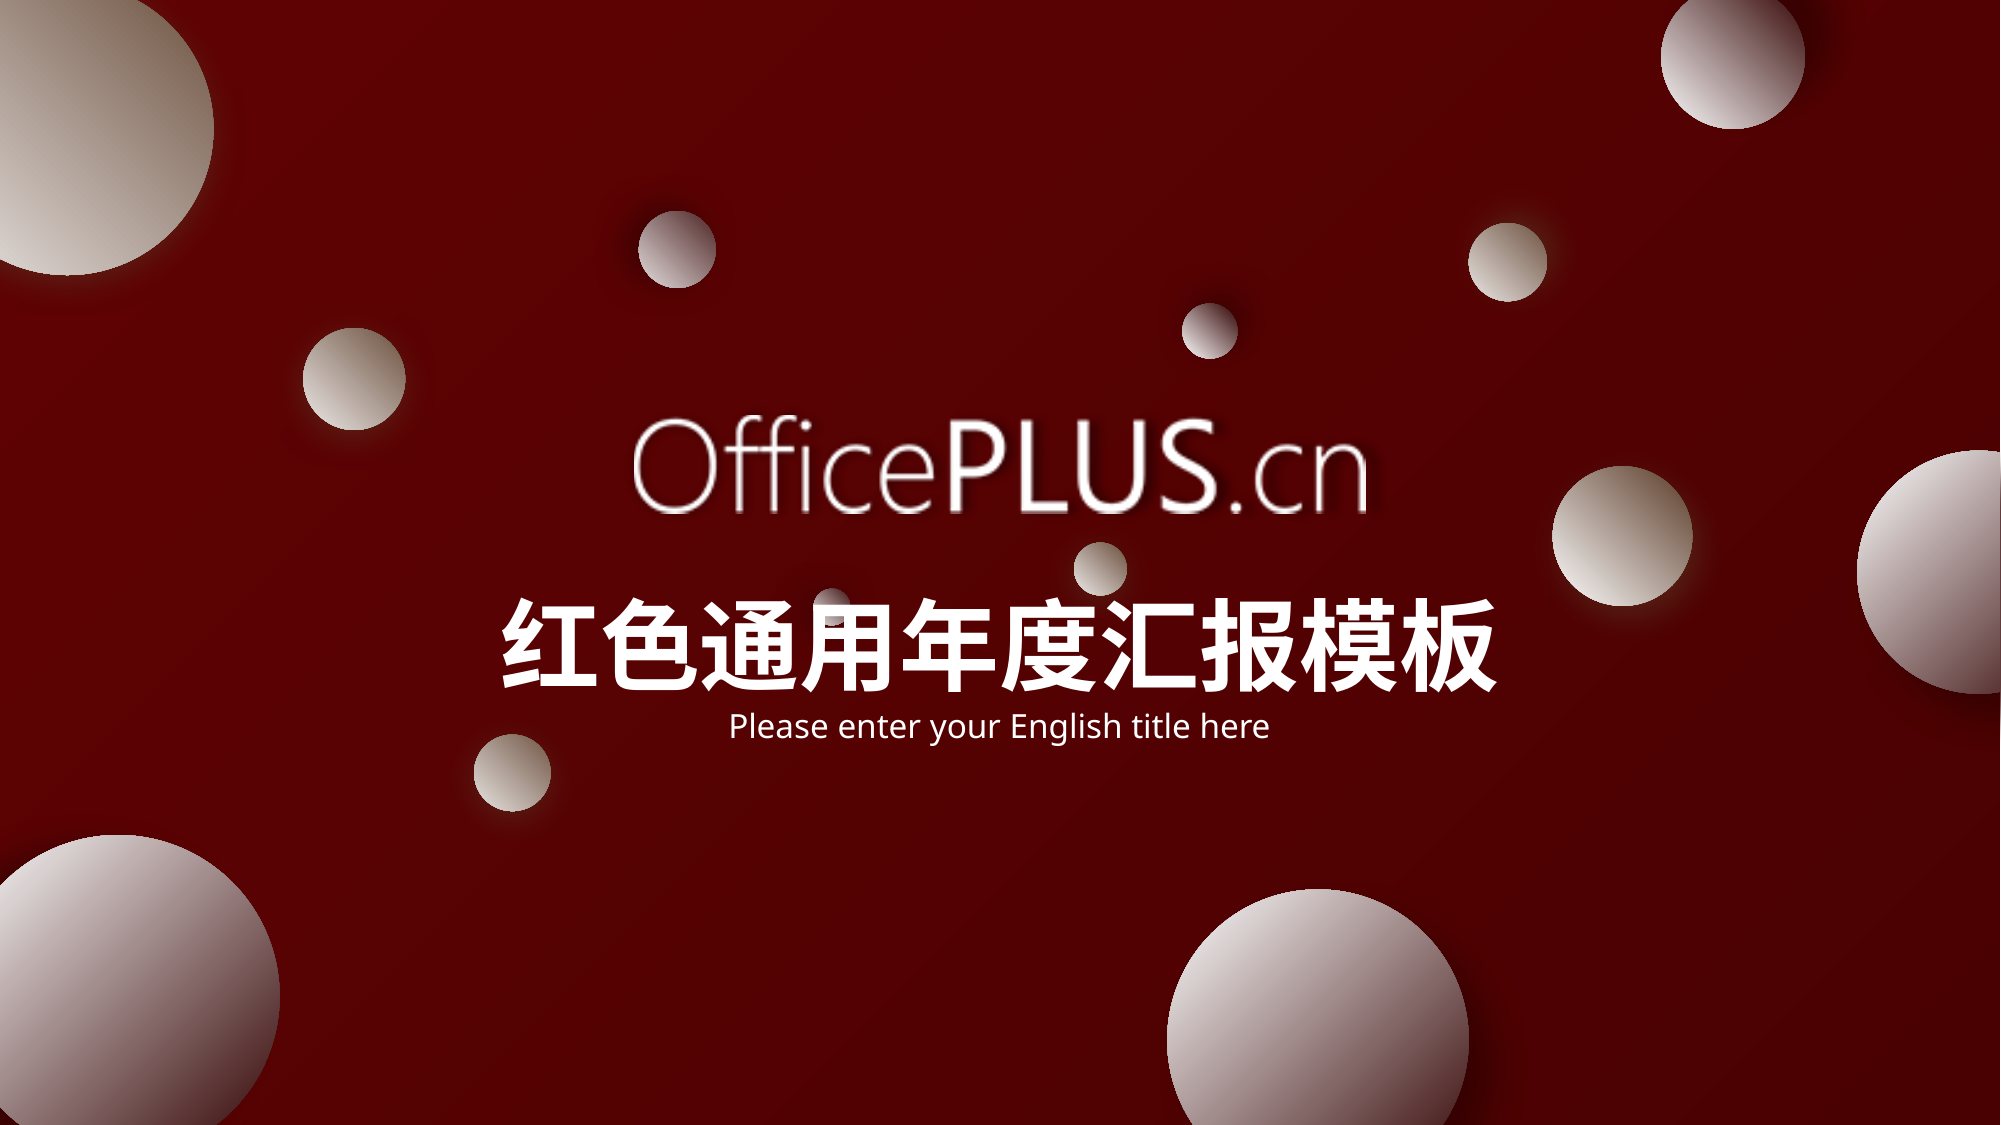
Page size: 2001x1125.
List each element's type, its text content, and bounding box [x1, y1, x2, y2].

list Please enter your English title here [457, 702, 1543, 754]
picture [634, 415, 1366, 514]
list 红色通用年度汇报模板 [457, 589, 1543, 702]
